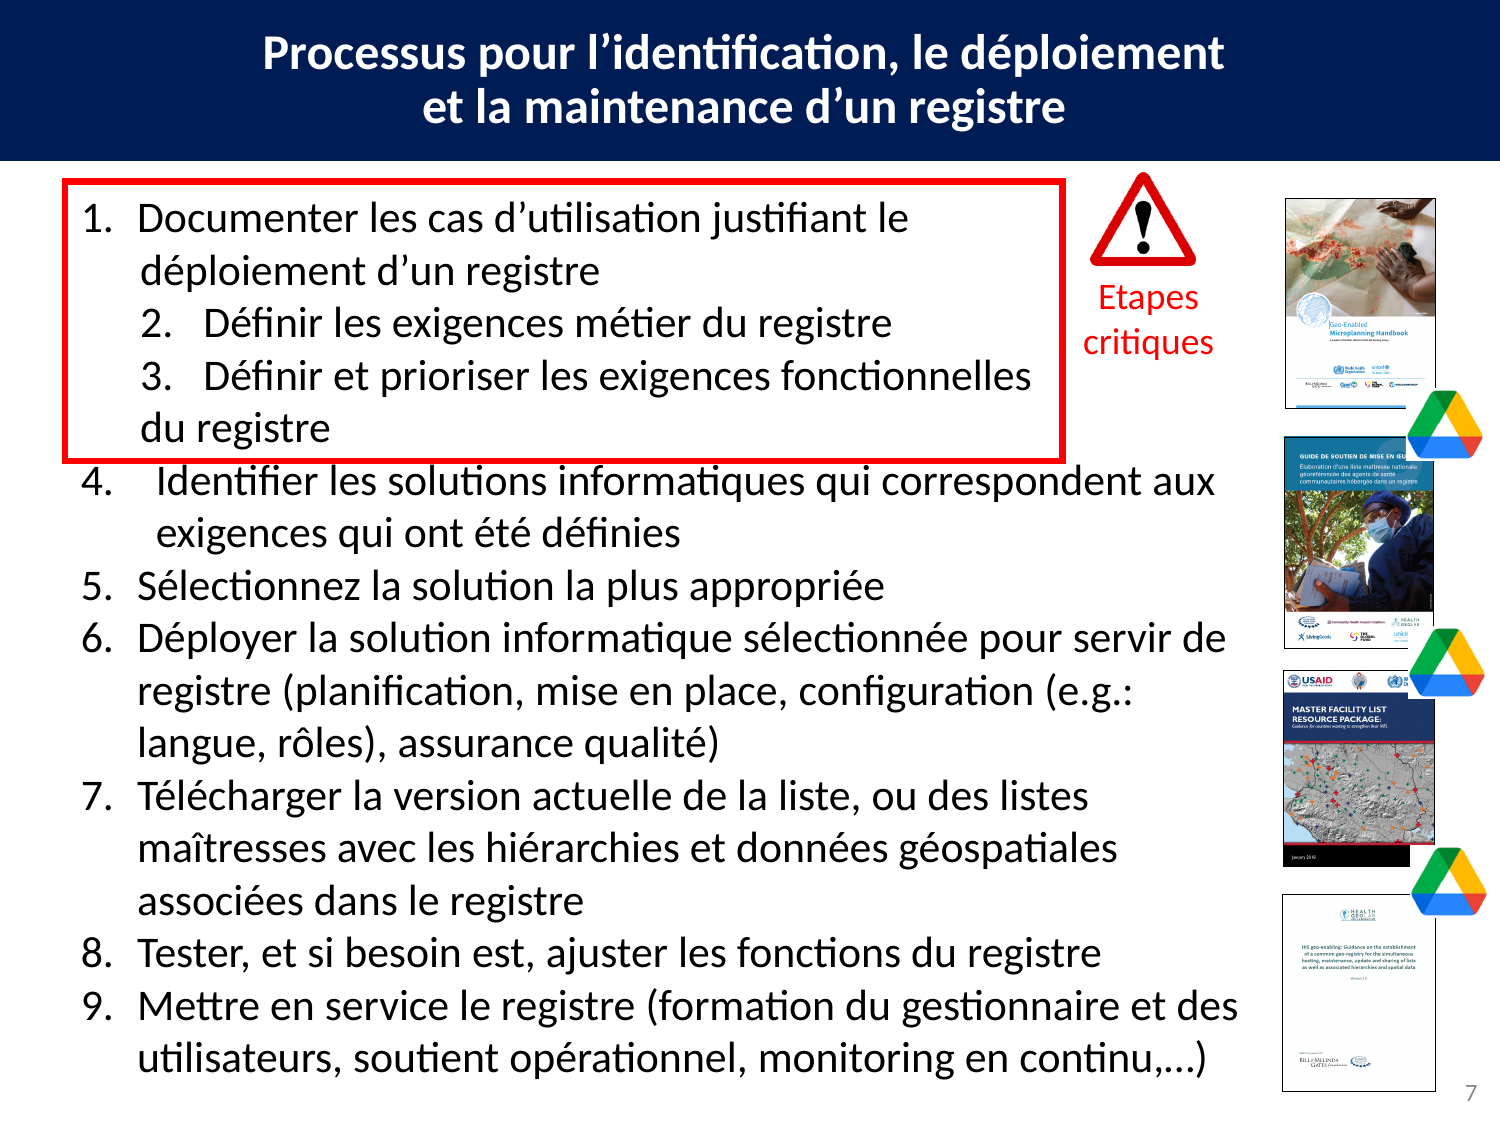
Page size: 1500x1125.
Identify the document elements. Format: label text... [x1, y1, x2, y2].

text_box Etapes critiques [1062, 265, 1235, 370]
text_box Processus pour l’identification, le déploiement et la maintenance d’un registre [0, 0, 1500, 161]
text_box [64, 180, 1064, 462]
picture [1090, 172, 1196, 266]
slide_number 7 [1155, 1061, 1493, 1122]
text_box Documenter les cas d’utilisation justifiant le déploiement d’un registre 2. Définir les exigences métier du registre 3. Définir et prioriser les exigences fonctionnelles du registre Identifier les solutions informatiques qui correspondent aux exigences qui ont été définies Sélectionnez la solution la plus appropriée Déployer la solution informatique sélectionnée pour servir de registre (planification, mise en place, configuration (e.g.: langue, rôles), assurance qualité) Télécharger la version actuelle de la liste, ou des listes maîtresses avec les hiérarchies et données géospatiales associées dans le registre Tester, et si besoin est, ajuster les fonctions du registre Mettre en service le registre (formation du gestionnaire et des utilisateurs, soutient opérationnel, monitoring en continu,…) [66, 181, 1258, 1089]
picture [1282, 197, 1490, 1092]
